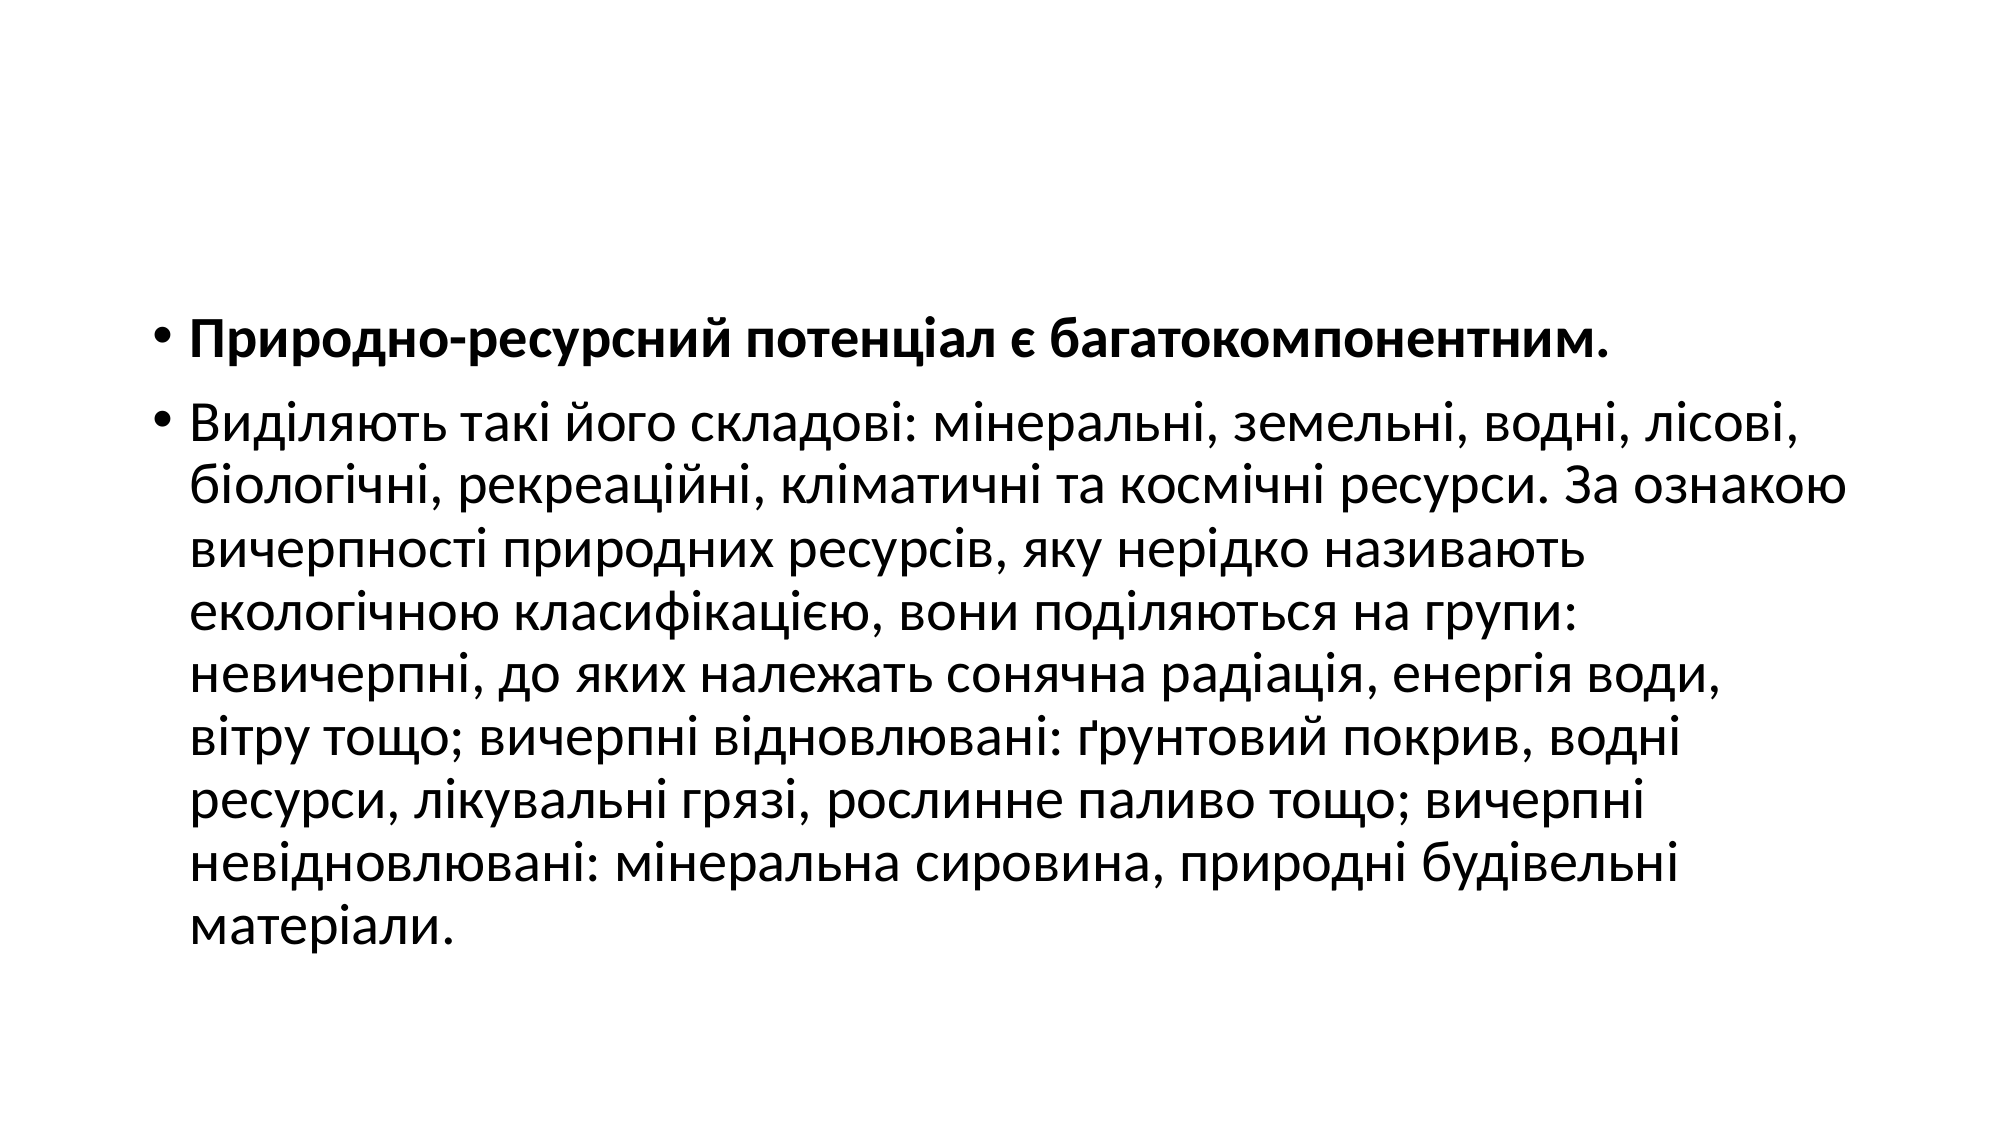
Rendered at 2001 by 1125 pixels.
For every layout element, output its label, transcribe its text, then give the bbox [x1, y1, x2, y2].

list Природно-ресурсний потенціал є багатокомпонентним. Виділяють такі його складові: мінеральні, земельні, водні, лісові, біологічні, рекреаційні, кліматичні та космічні ресурси. За ознакою вичерпності природних ресурсів, яку нерідко називають екологічною класифікацією, вони поділяються на групи: невичерпні, до яких належать сонячна радіація, енергія води, вітру тощо; вичерпні відновлювані: ґрунтовий покрив, водні ресурси, лікувальні грязі, рослинне паливо тощо; вичерпні невідновлювані: мінеральна сировина, природні будівельні матеріали. [137, 299, 1863, 1014]
